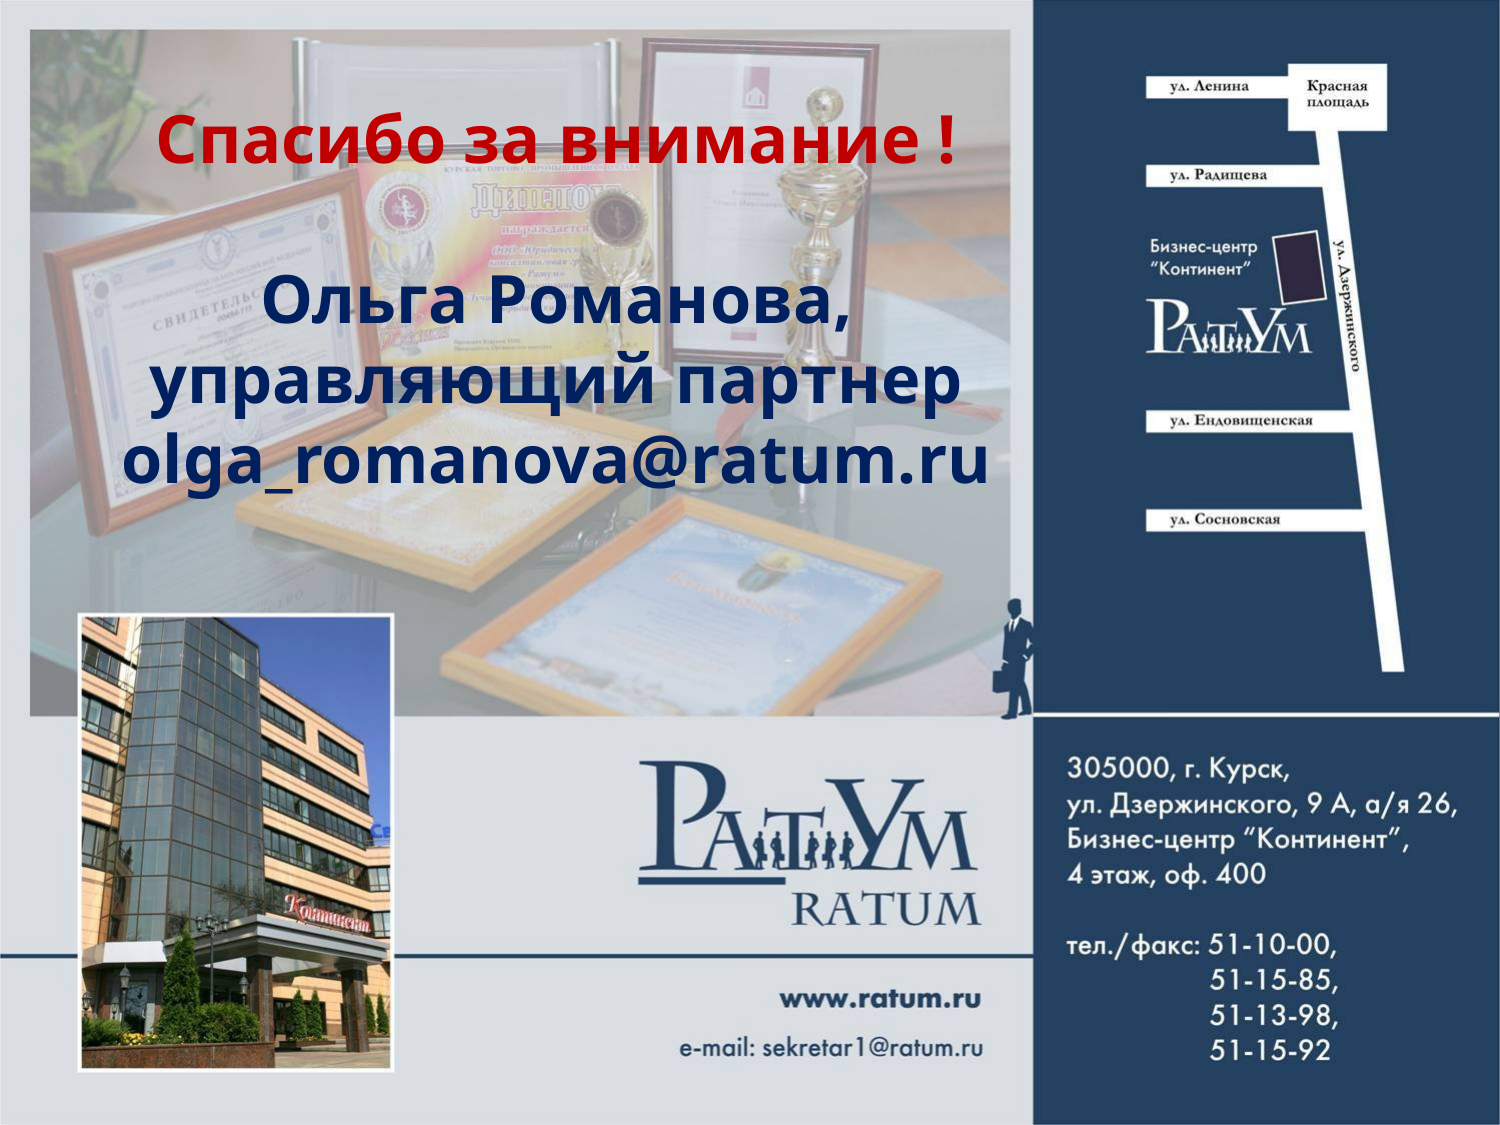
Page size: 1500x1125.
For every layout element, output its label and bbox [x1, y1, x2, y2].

list [0, 0, 1500, 1125]
